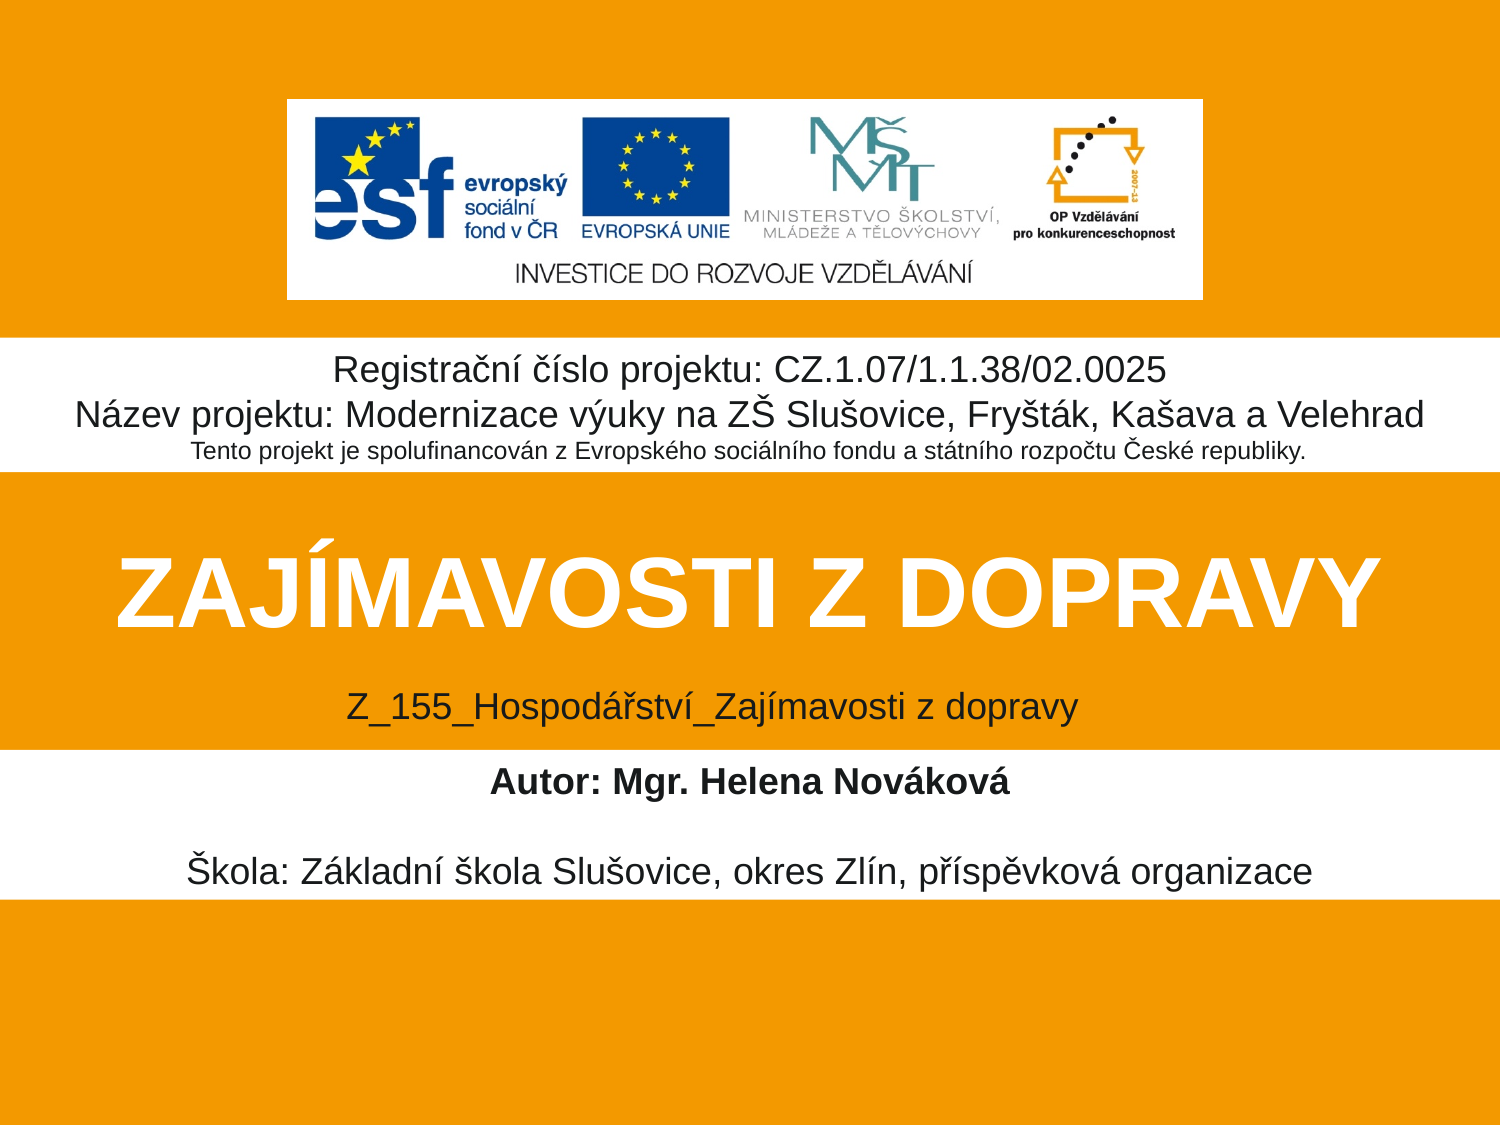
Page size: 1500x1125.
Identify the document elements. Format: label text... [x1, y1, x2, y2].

text_box Registrační číslo projektu: CZ.1.07/1.1.38/02.0025 Název projektu: Modernizace výuky na ZŠ Slušovice, Fryšták, Kašava a Velehrad Tento projekt je spolufinancován z Evropského sociálního fondu a státního rozpočtu České republiky. [0, 337, 1500, 473]
text_box Autor: Mgr. Helena Nováková Škola: Základní škola Slušovice, okres Zlín, příspěvková organizace [0, 749, 1500, 900]
title ZAJÍMAVOSTI Z DOPRAVY [37, 512, 1463, 663]
text_box Z_155_Hospodářství_Zajímavosti z dopravy [212, 674, 1213, 735]
picture [287, 99, 1203, 300]
